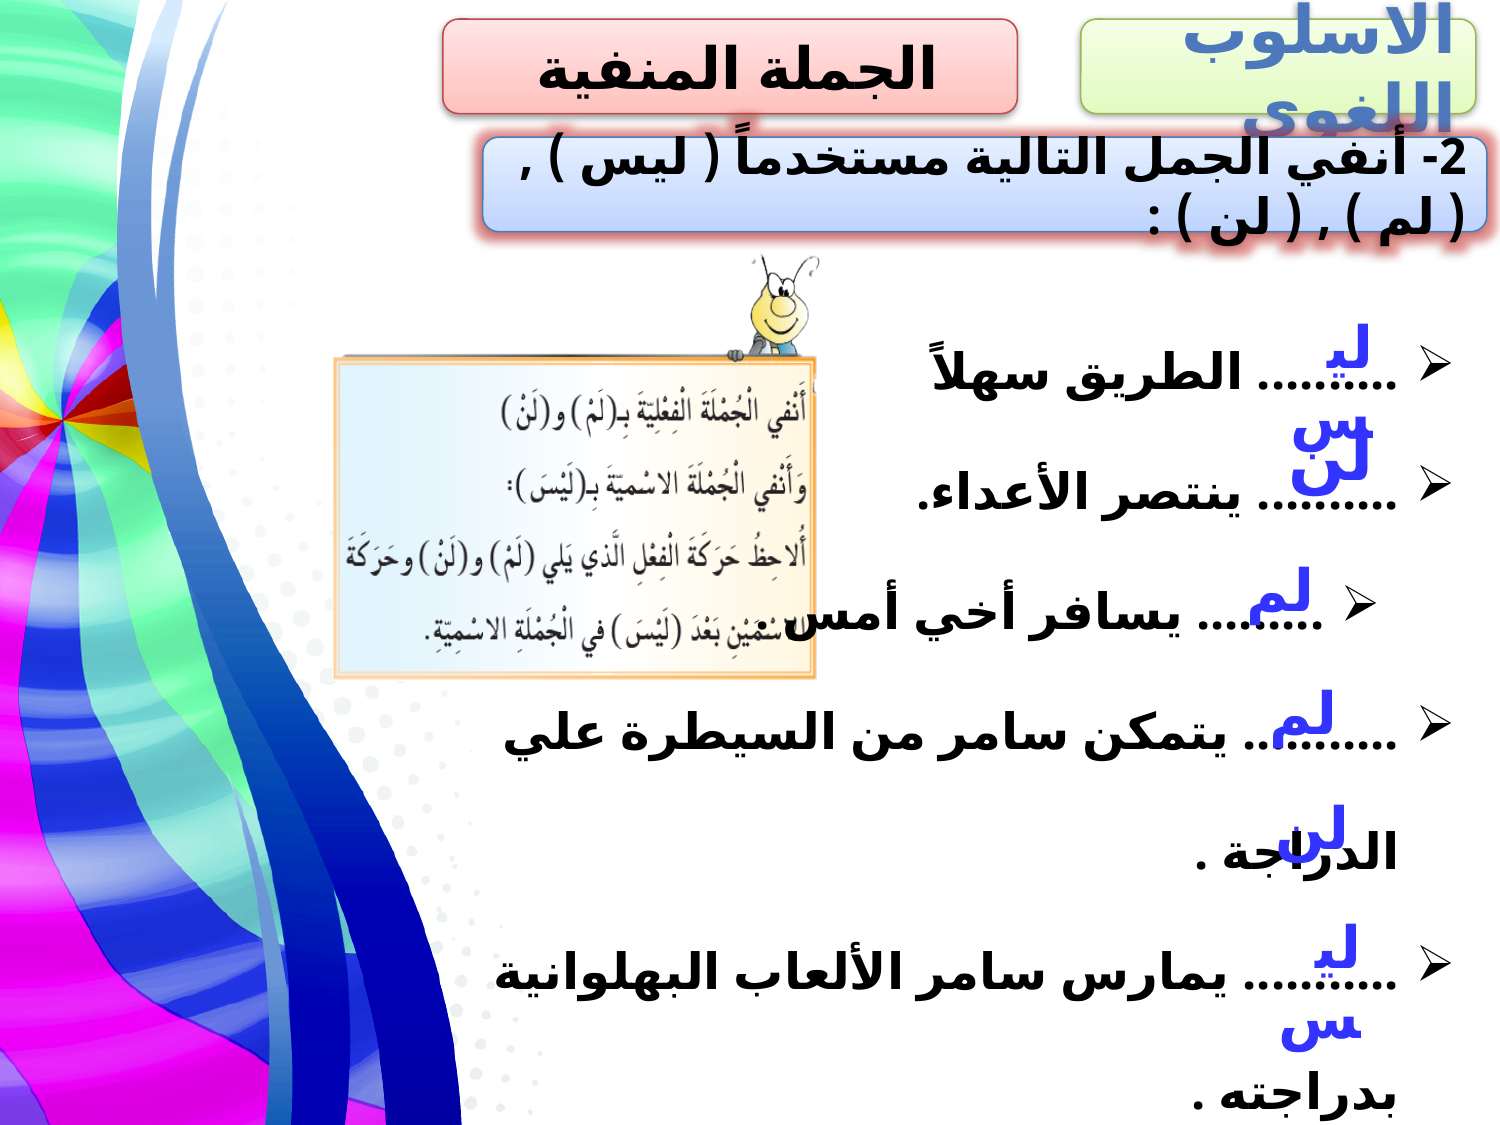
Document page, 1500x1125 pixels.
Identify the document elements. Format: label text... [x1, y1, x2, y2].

text_box لن [1245, 784, 1365, 914]
text_box الجملة المنفية [442, 18, 1019, 115]
text_box لم [1233, 668, 1353, 799]
text_box 2- أنفي الجمل التالية مستخدماً ( ليس ) , ( لم ) , ( لن ) : [481, 136, 1488, 233]
picture [0, 0, 1500, 1125]
text_box ليس [1257, 902, 1376, 1058]
text_box لم [1210, 545, 1329, 631]
text_box لن [1269, 406, 1389, 547]
text_box ليس [1269, 302, 1388, 406]
text_box .......... الطريق سهلاً .......... ينتصر الأعداء. ......... يسافر أخي أمس . ........... يتمكن سامر من السيطرة علي الدراجة . ........... يمارس سامر الألعاب البهلوانية بدراجته . ........... الحادث خطيراً . [442, 272, 1471, 1125]
text_box الاسلوب اللغوي [1079, 18, 1477, 115]
